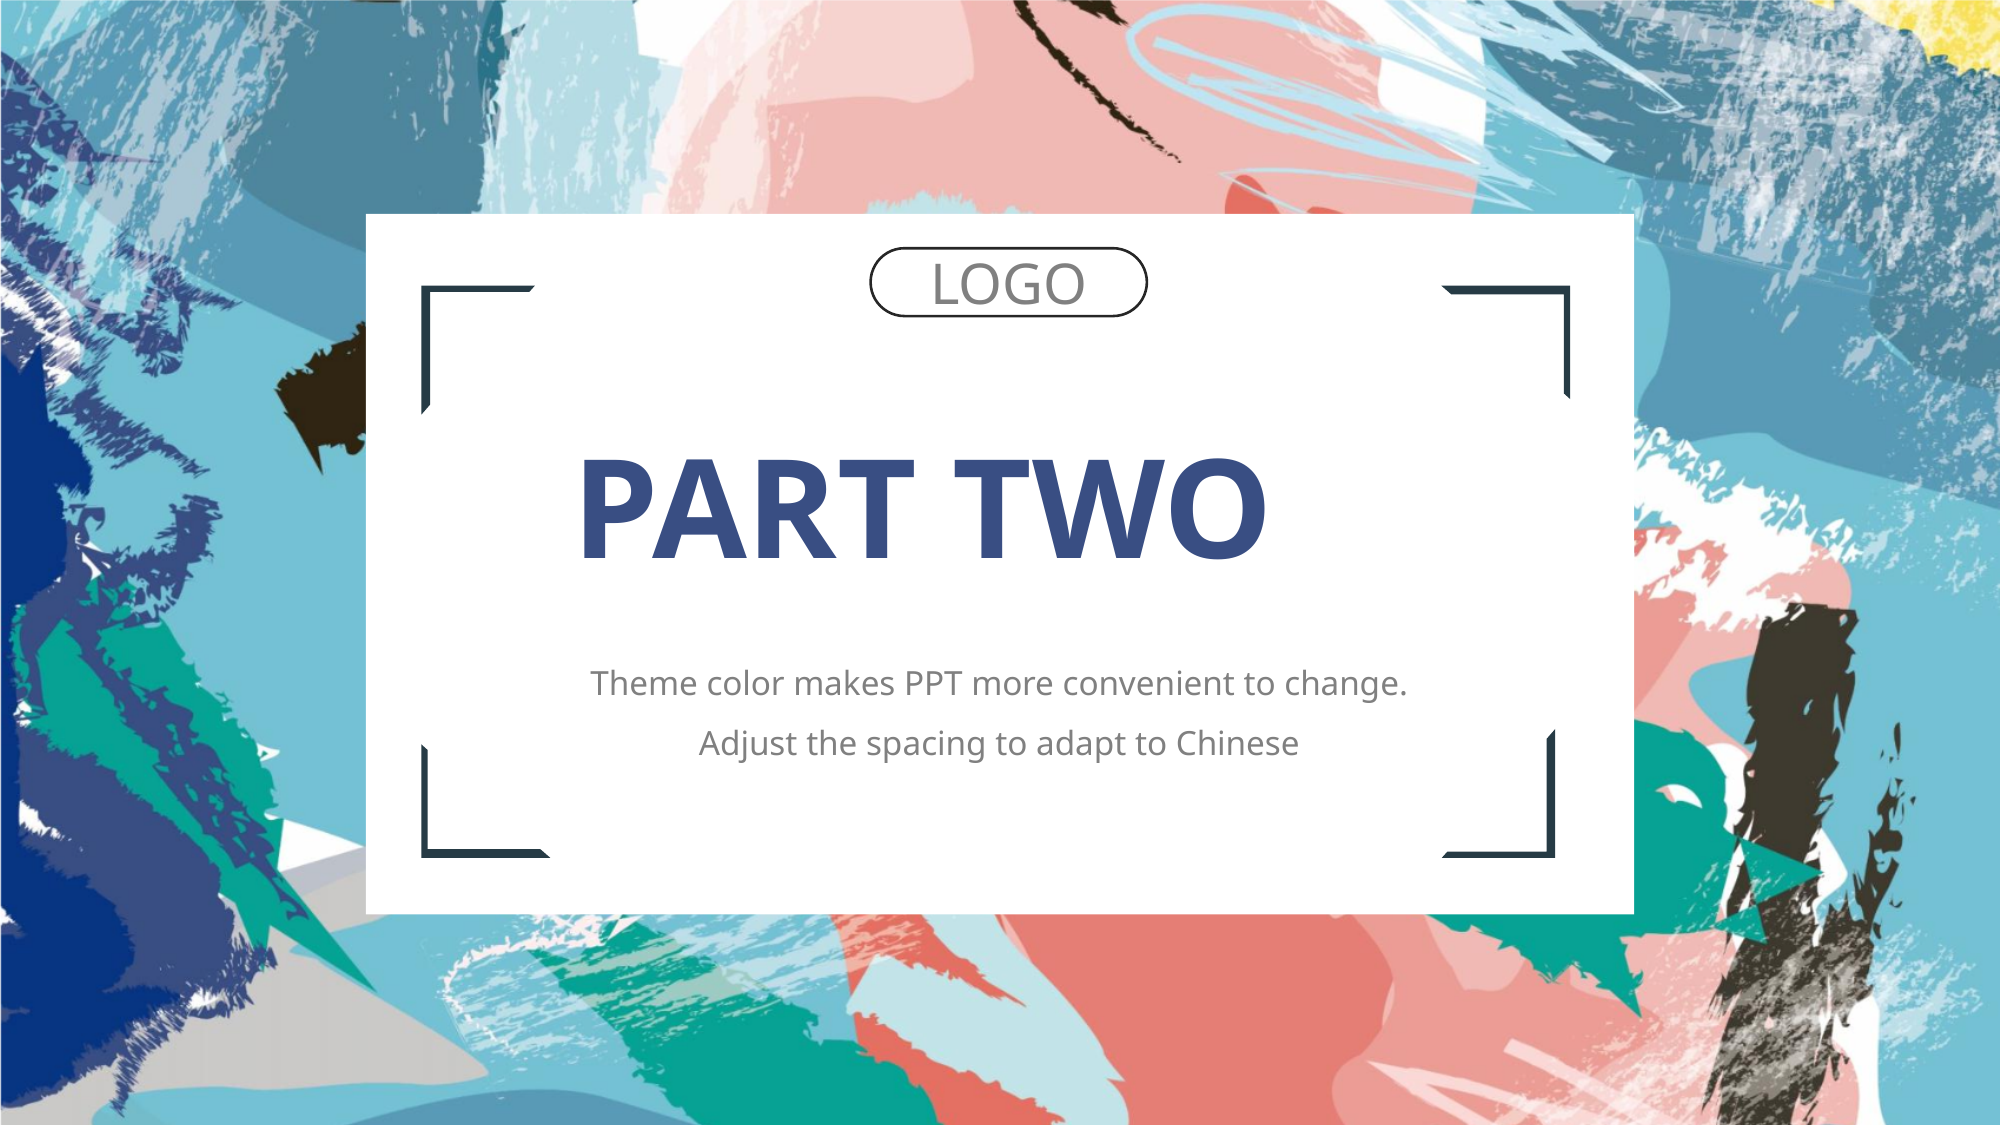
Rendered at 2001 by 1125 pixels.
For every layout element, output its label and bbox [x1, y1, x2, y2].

text_box [421, 744, 435, 858]
text_box [365, 213, 435, 916]
text_box [1565, 285, 1571, 400]
picture [3, 0, 2000, 1125]
text_box [421, 285, 435, 415]
text_box [1565, 213, 1635, 916]
